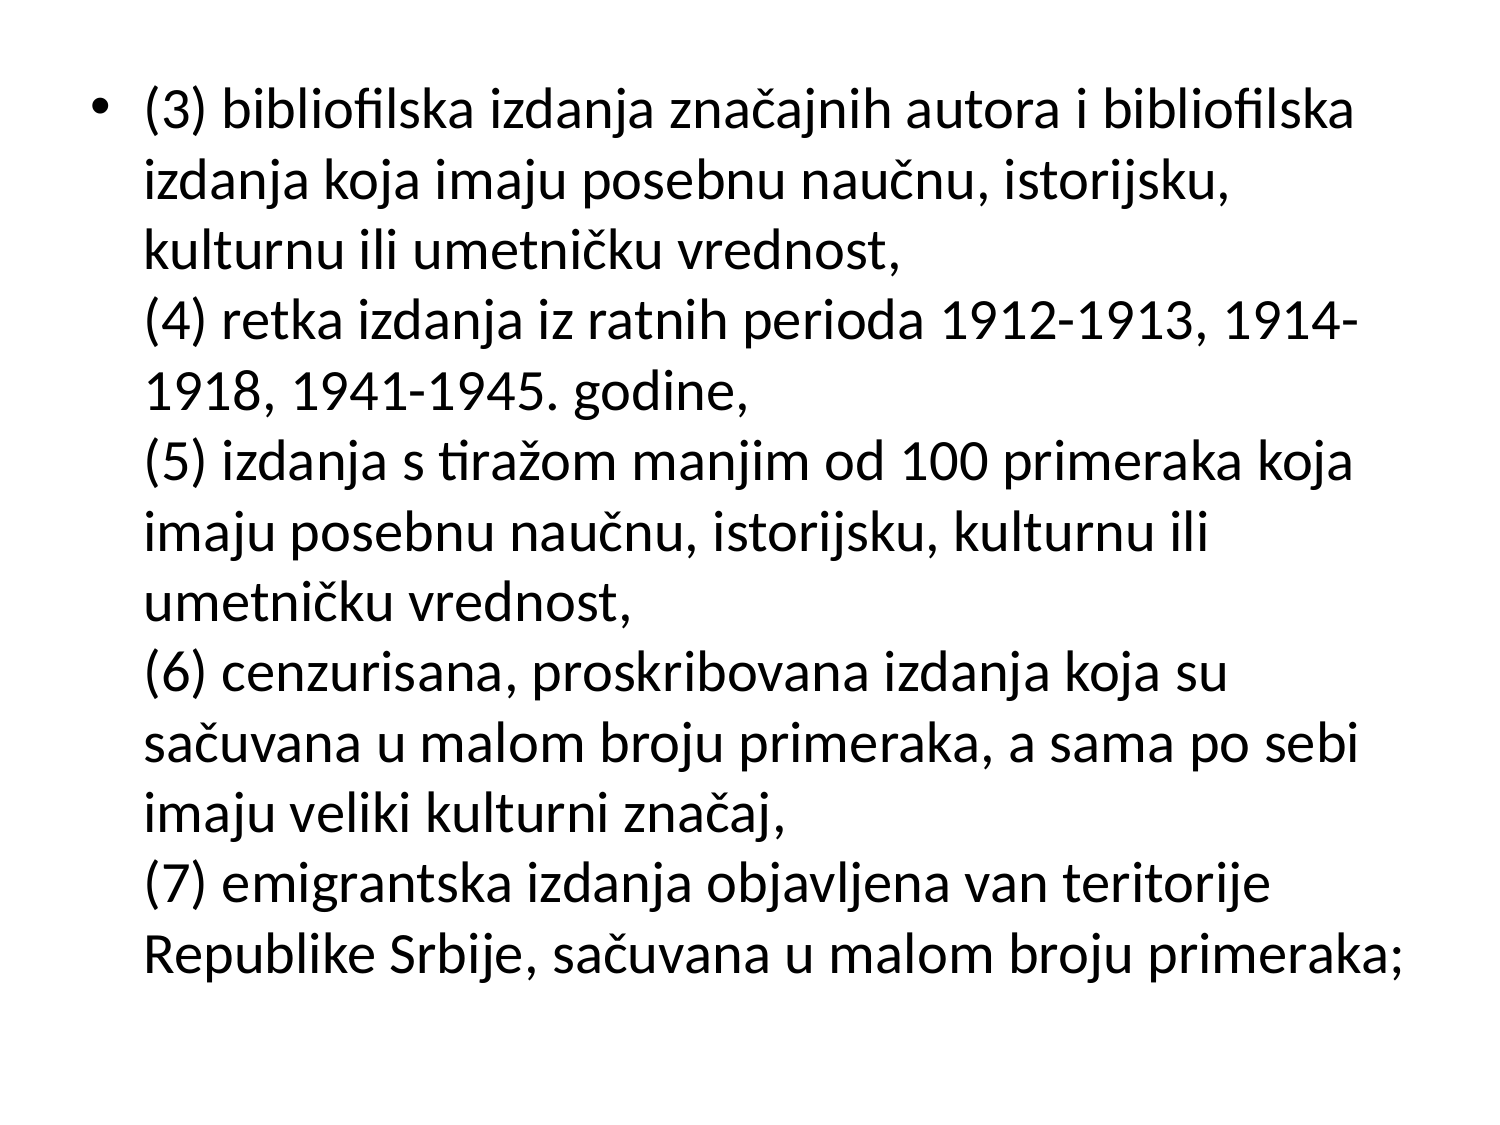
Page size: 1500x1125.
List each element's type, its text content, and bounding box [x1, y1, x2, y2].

list (3) bibliofilska izdanja značajnih autora i bibliofilska izdanja koja imaju posebnu naučnu, istorijsku, kulturnu ili umetničku vrednost, (4) retka izdanja iz ratnih perioda 1912-1913, 1914-1918, 1941-1945. godine, (5) izdanja s tiražom manjim od 100 primeraka koja imaju posebnu naučnu, istorijsku, kulturnu ili umetničku vrednost, (6) cenzurisana, proskribovana izdanja koja su sačuvana u malom broju primeraka, a sama po sebi imaju veliki kulturni značaj, (7) emigrantska izdanja objavljena van teritorije Republike Srbije, sačuvana u malom broju primeraka; [75, 62, 1425, 1075]
